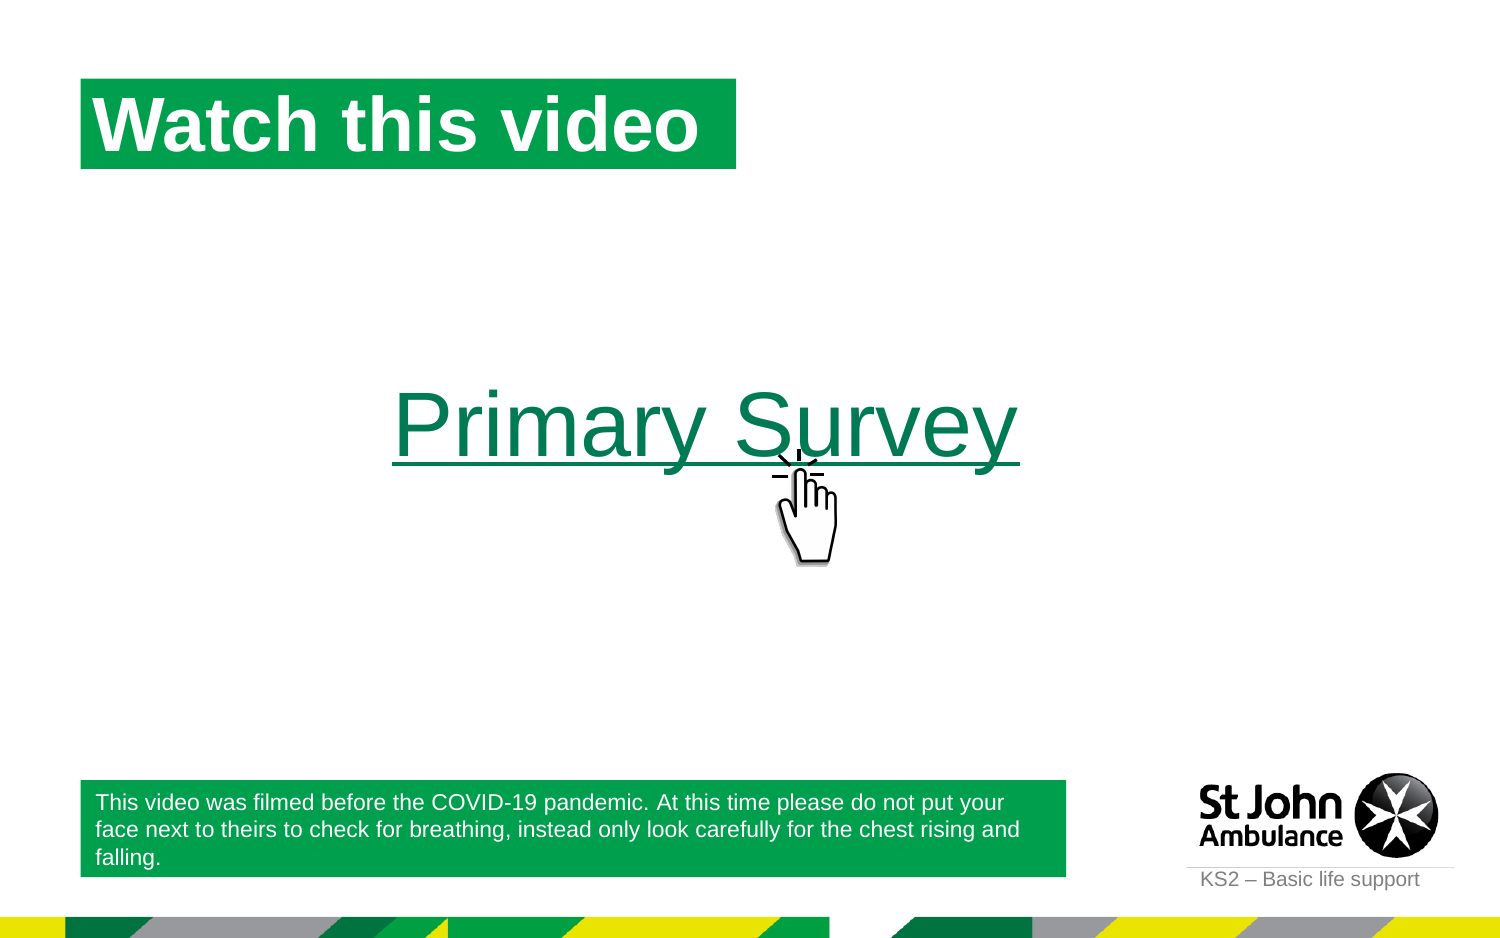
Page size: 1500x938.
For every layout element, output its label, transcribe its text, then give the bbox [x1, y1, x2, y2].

picture [1186, 762, 1455, 868]
list KS2 – Basic life support [1185, 858, 1444, 909]
text_box Primary Survey [377, 357, 1035, 483]
list Watch this video [80, 78, 737, 169]
picture [0, 897, 1500, 938]
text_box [771, 448, 837, 567]
text_box This video was filmed before the COVID-19 pandemic. At this time please do not put your face next to theirs to check for breathing, instead only look carefully for the chest rising and falling. [80, 780, 1067, 878]
